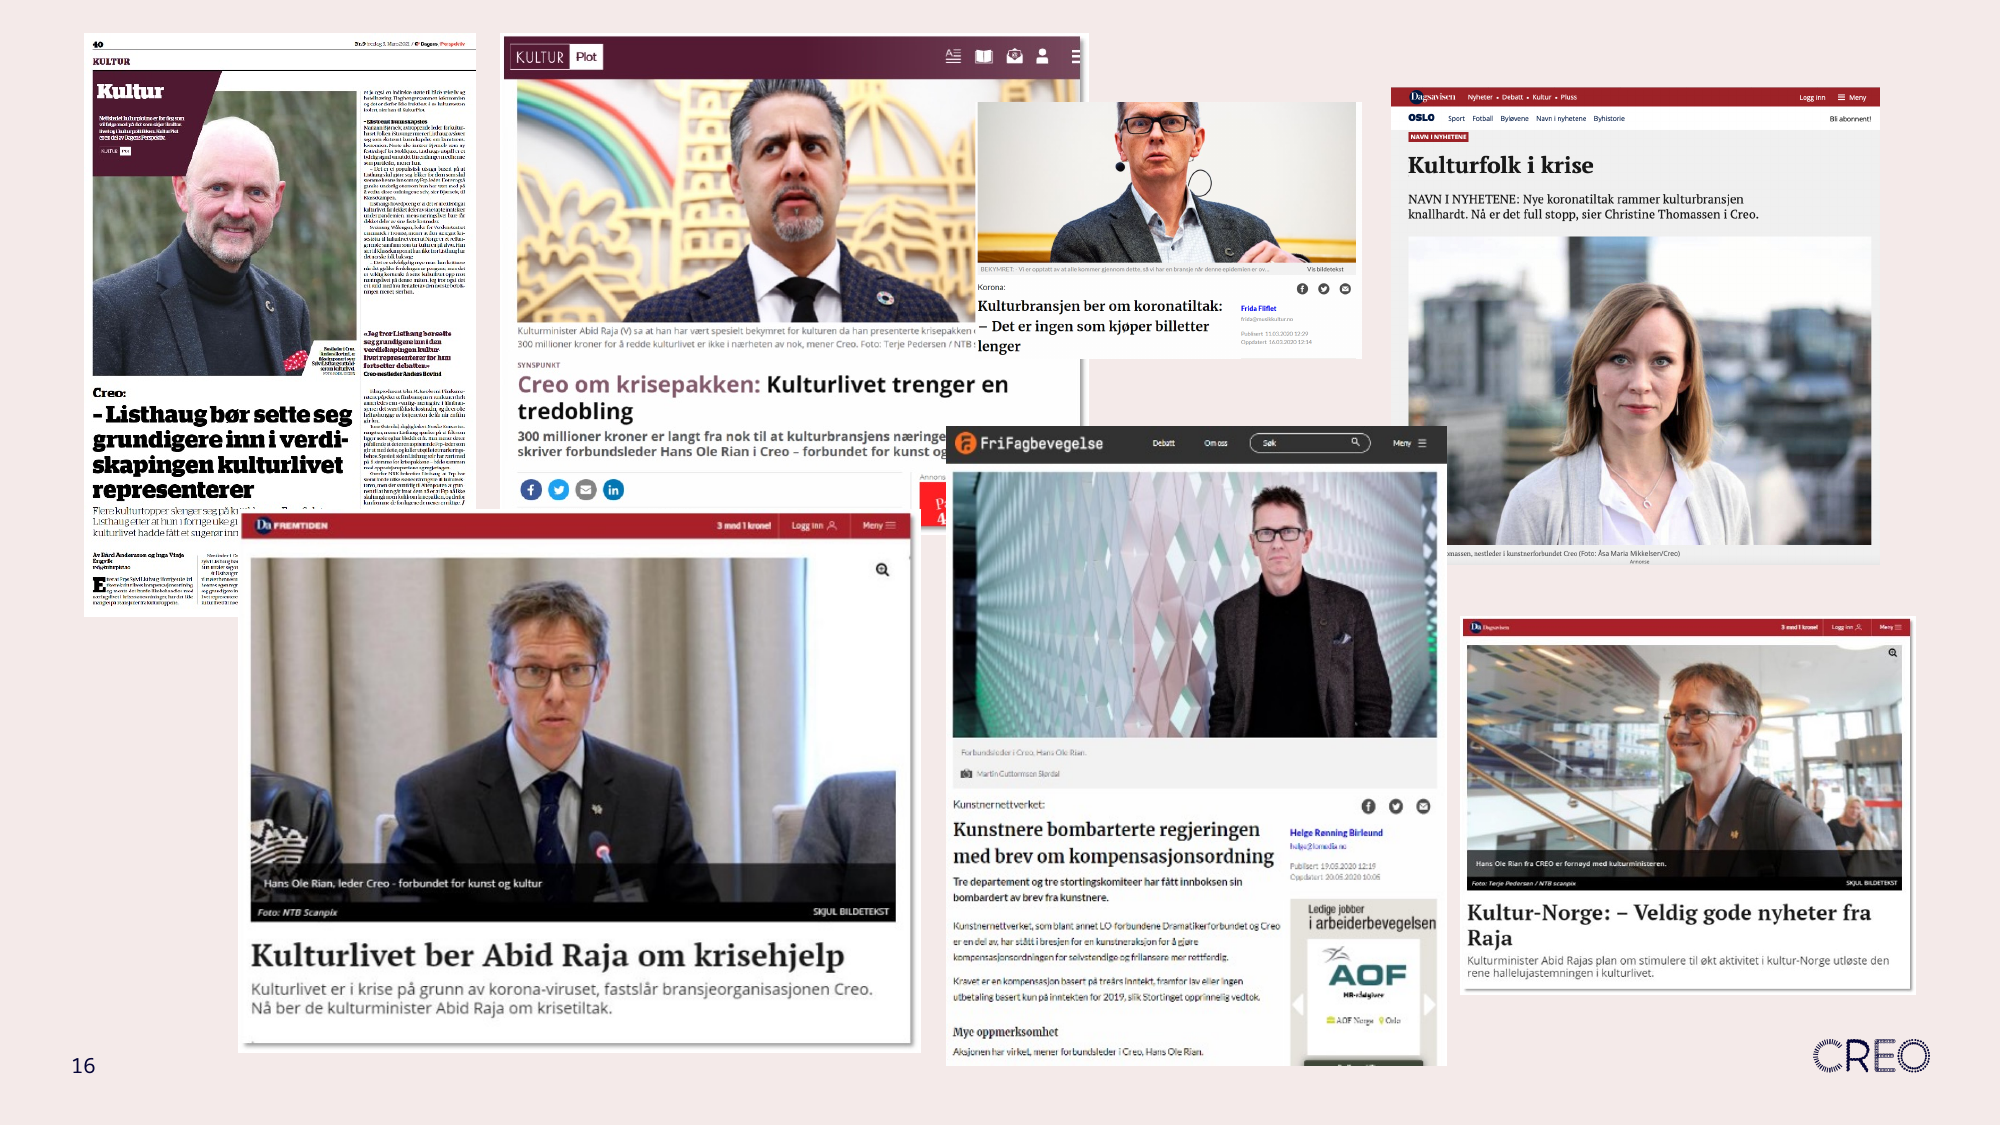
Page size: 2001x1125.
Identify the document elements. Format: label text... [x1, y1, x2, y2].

picture [1813, 1038, 1930, 1073]
picture [1460, 616, 1916, 995]
picture [84, 33, 1880, 1066]
slide_number 16 [70, 1052, 239, 1078]
